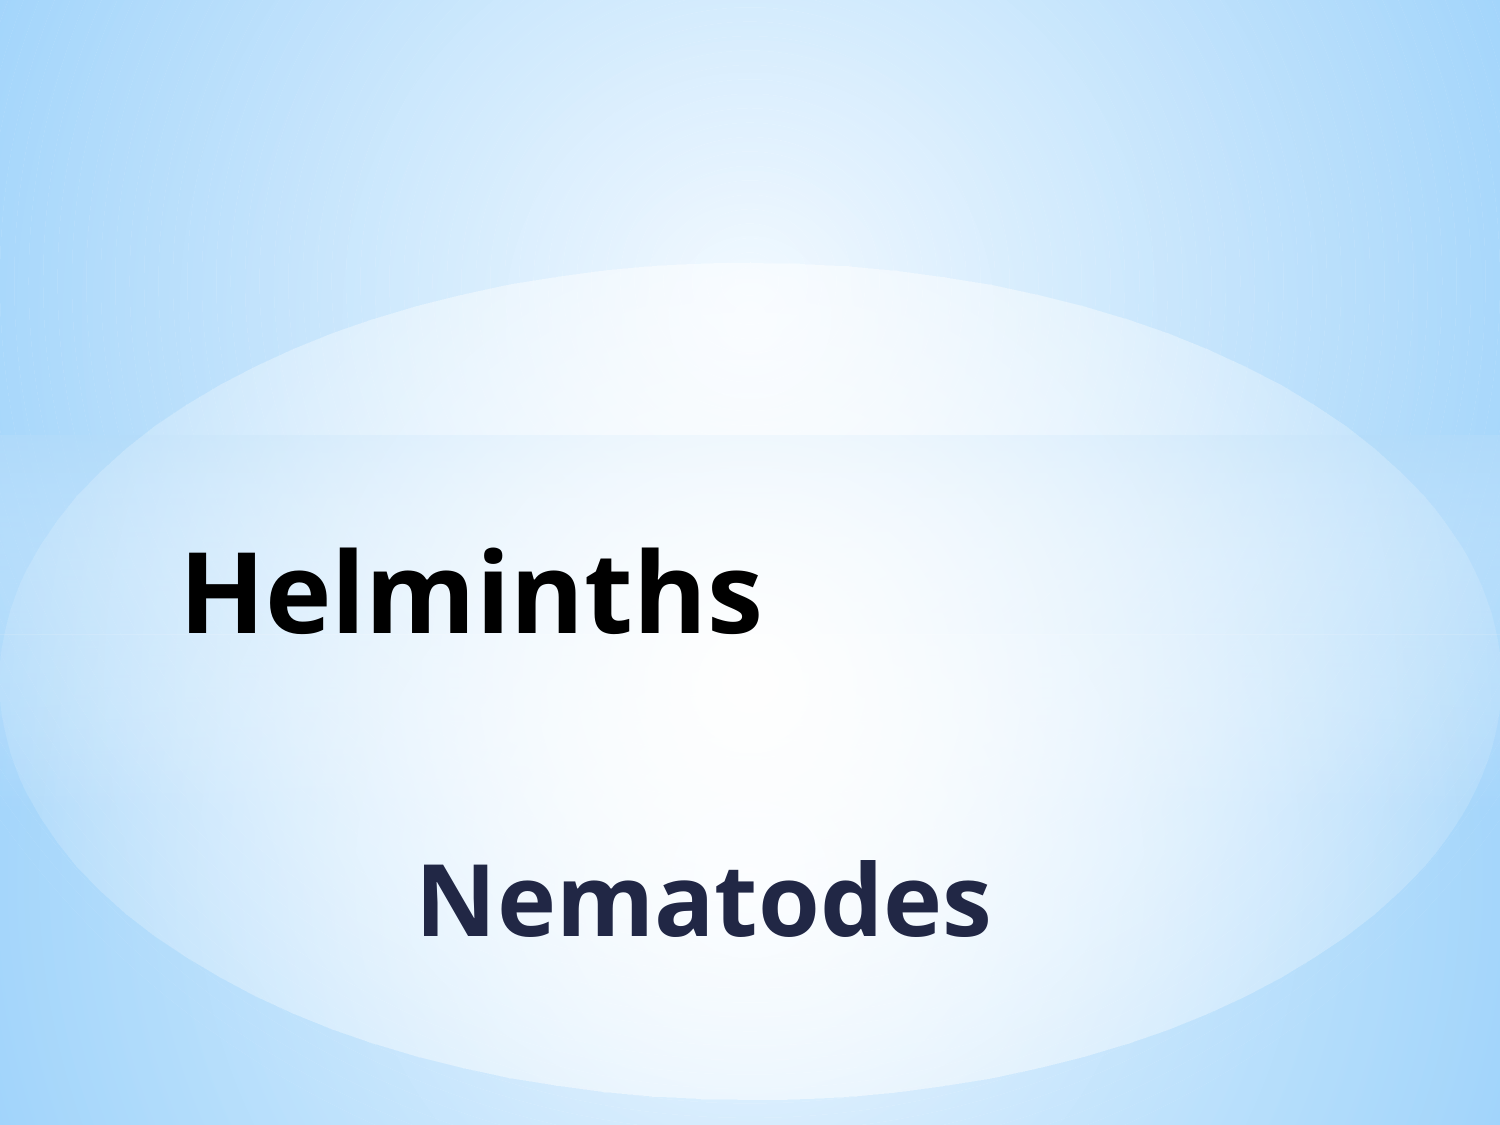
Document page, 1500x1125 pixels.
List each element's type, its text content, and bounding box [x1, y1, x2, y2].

subtitle Nematodes [241, 828, 1167, 974]
title Helminths [134, 513, 1312, 808]
